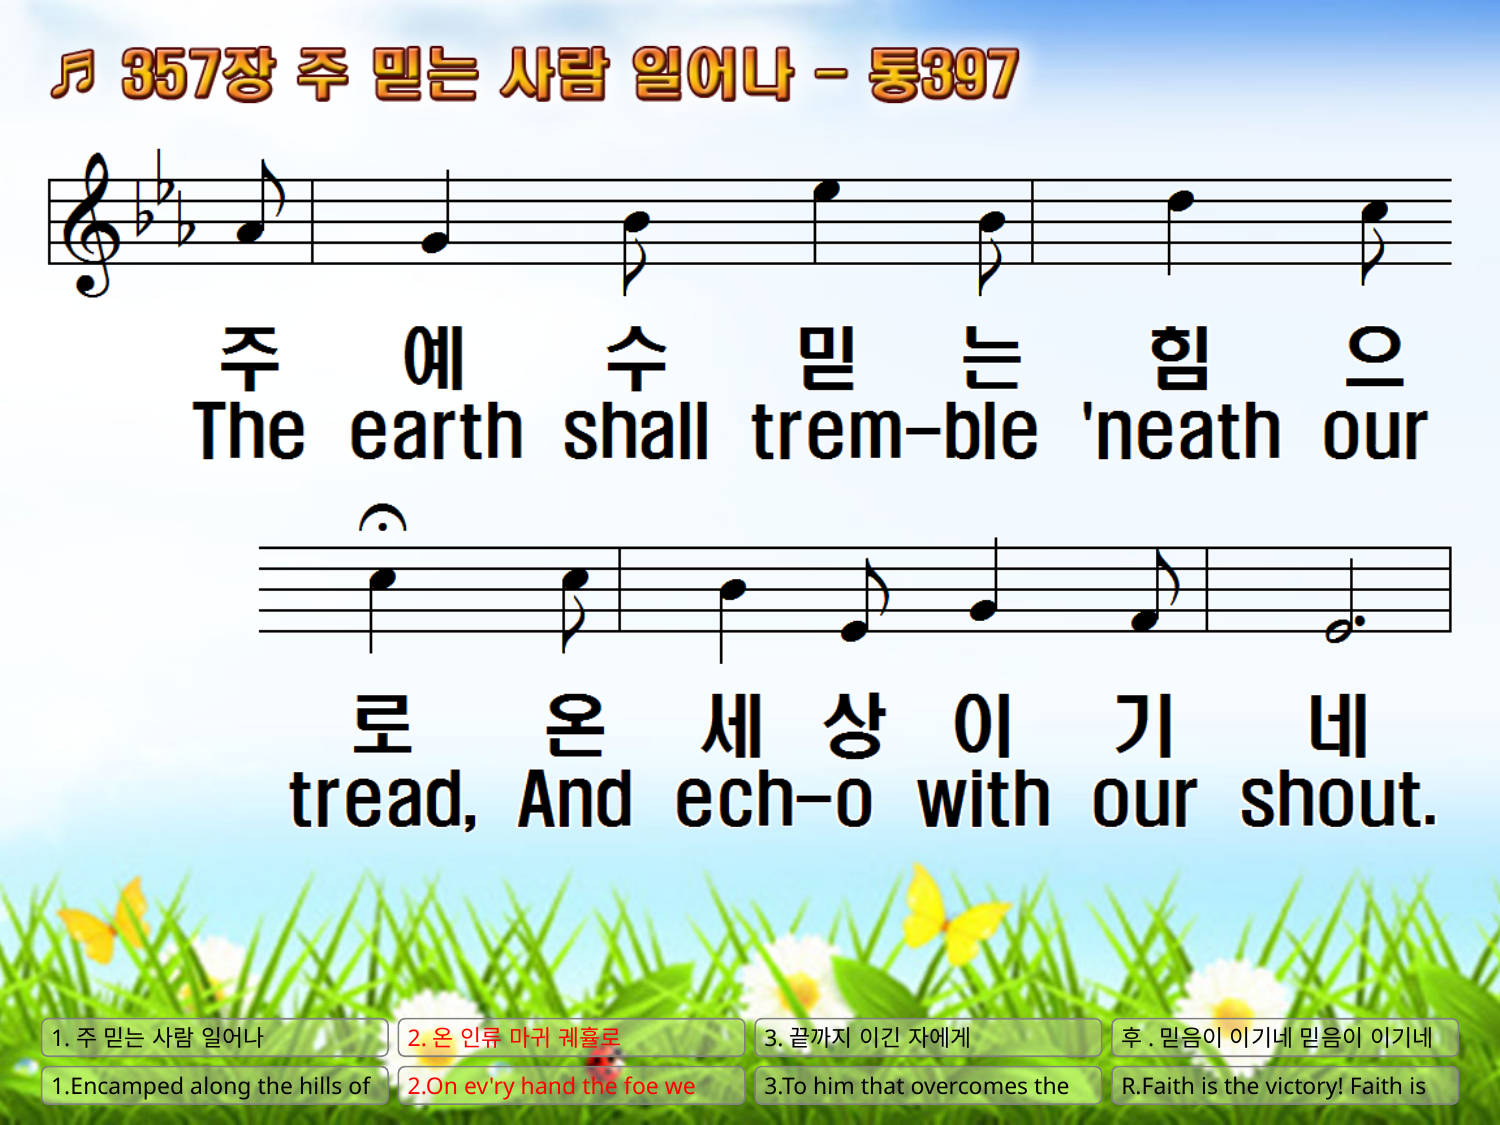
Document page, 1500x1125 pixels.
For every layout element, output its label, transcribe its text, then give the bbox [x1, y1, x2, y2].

picture [0, 0, 1500, 1125]
text_box 3.To him that overcomes the [755, 1066, 1102, 1105]
text_box 1.주 믿는 사람 일어나 [41, 1018, 389, 1057]
text_box 1.Encamped along the hills of [41, 1066, 389, 1105]
text_box 후.믿음이 이기네 믿음이 이기네 [1111, 1018, 1459, 1057]
text_box 2.온 인류 마귀 궤휼로 [398, 1018, 745, 1057]
text_box 3.끝까지 이긴 자에게 [755, 1018, 1102, 1057]
text_box R.Faith is the victory! Faith is [1111, 1066, 1459, 1105]
text_box 2.On ev'ry hand the foe we [398, 1066, 745, 1105]
